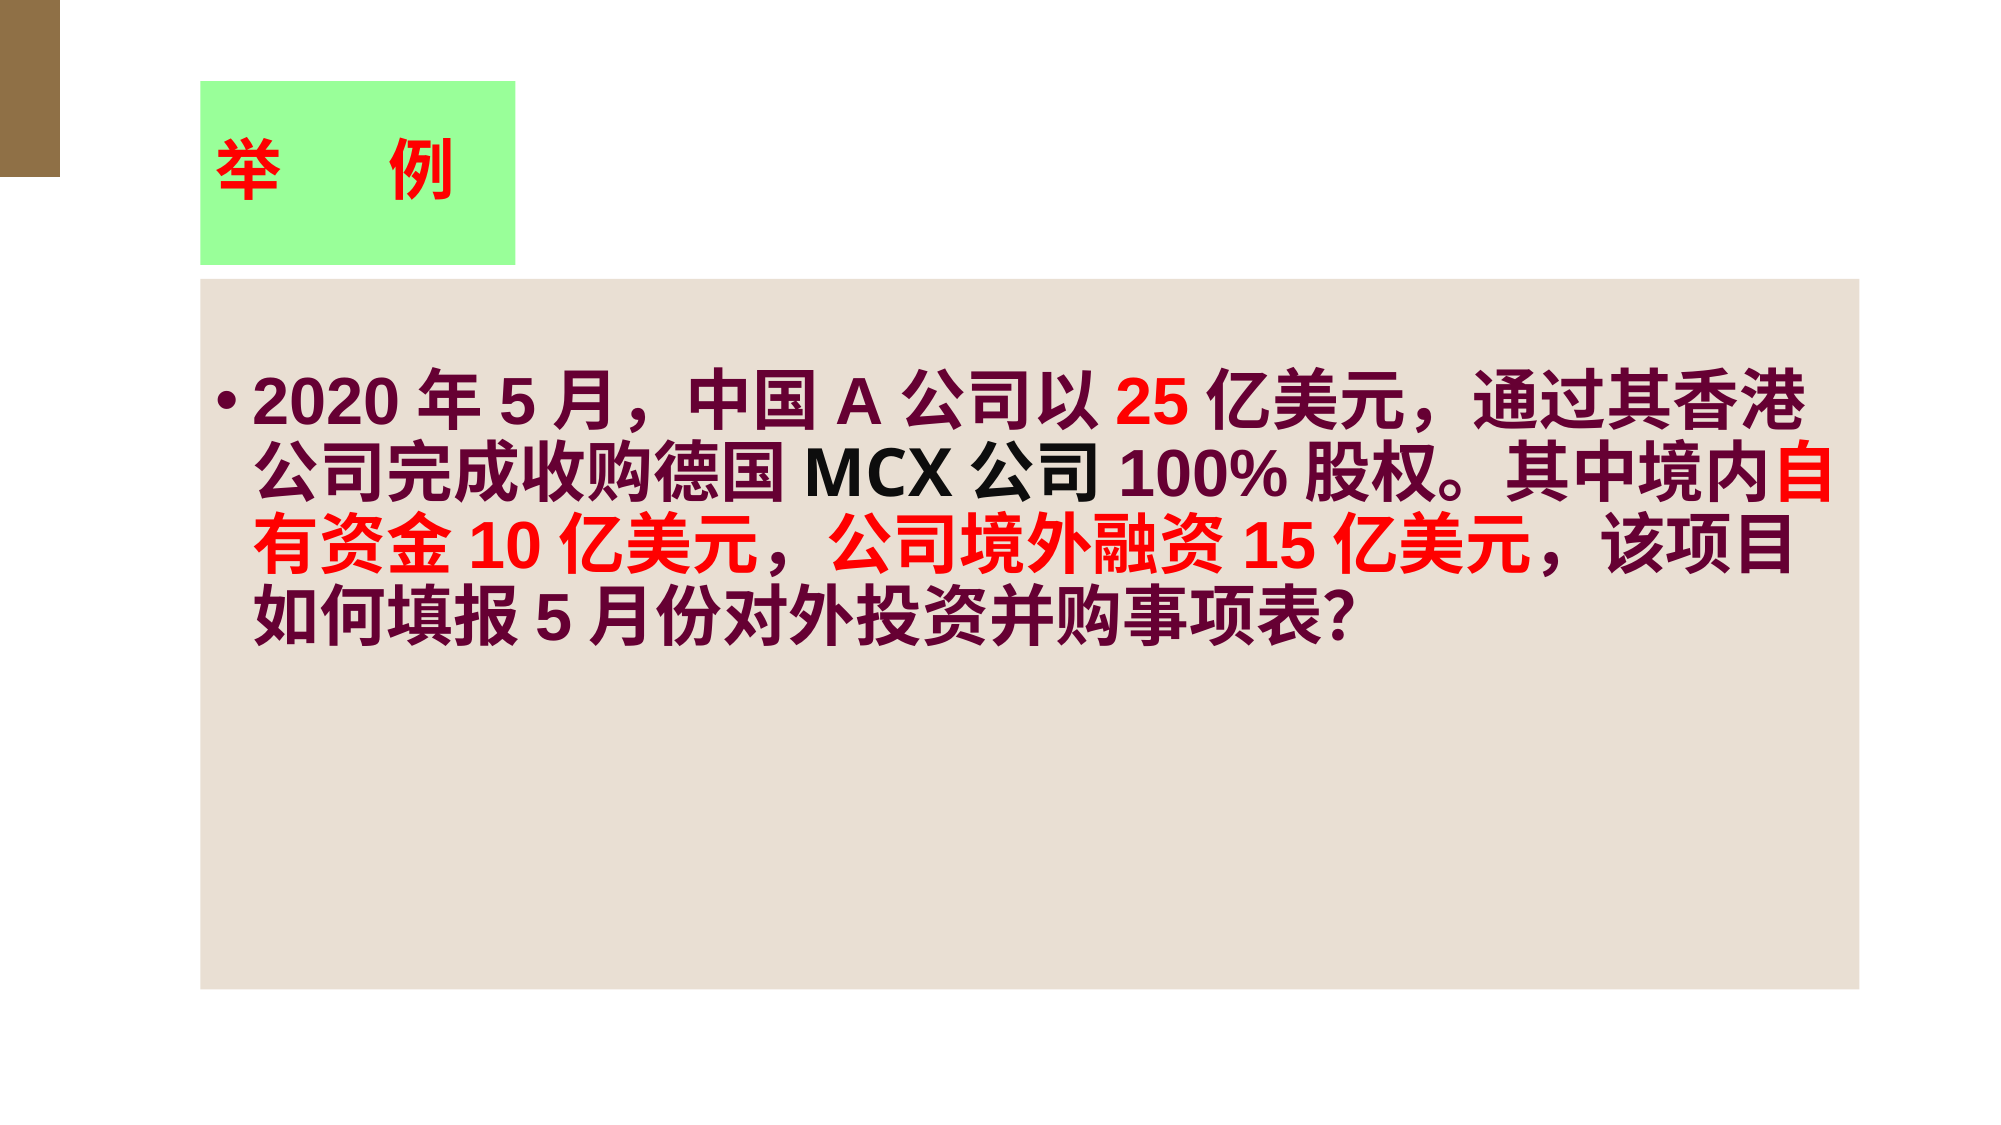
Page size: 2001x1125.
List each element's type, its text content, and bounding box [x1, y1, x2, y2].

title 举 例 [200, 81, 516, 265]
list 2020年5月，中国A公司以25亿美元，通过其香港公司完成收购德国MCX公司100%股权。其中境内自有资金10亿美元，公司境外融资15亿美元，该项目如何填报5月份对外投资并购事项表？ [200, 278, 1860, 990]
